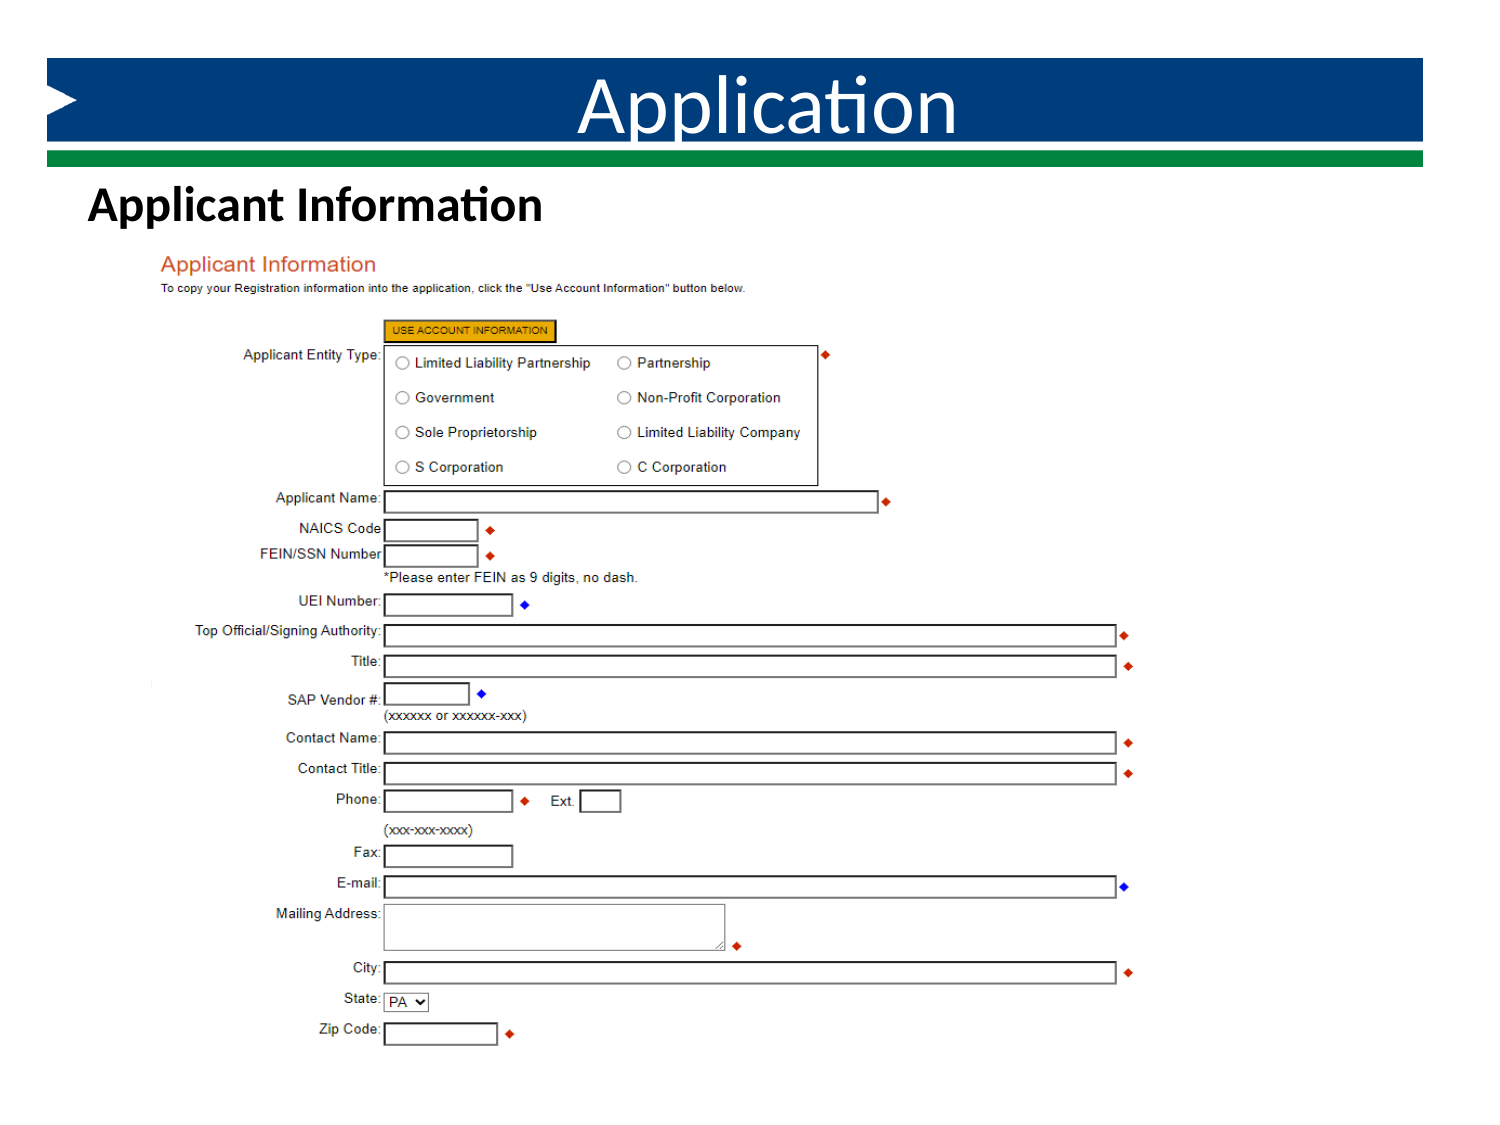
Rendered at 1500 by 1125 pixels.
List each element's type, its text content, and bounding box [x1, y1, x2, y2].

list Applicant Information [72, 173, 1423, 739]
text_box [47, 58, 1423, 167]
picture [137, 243, 1423, 1074]
